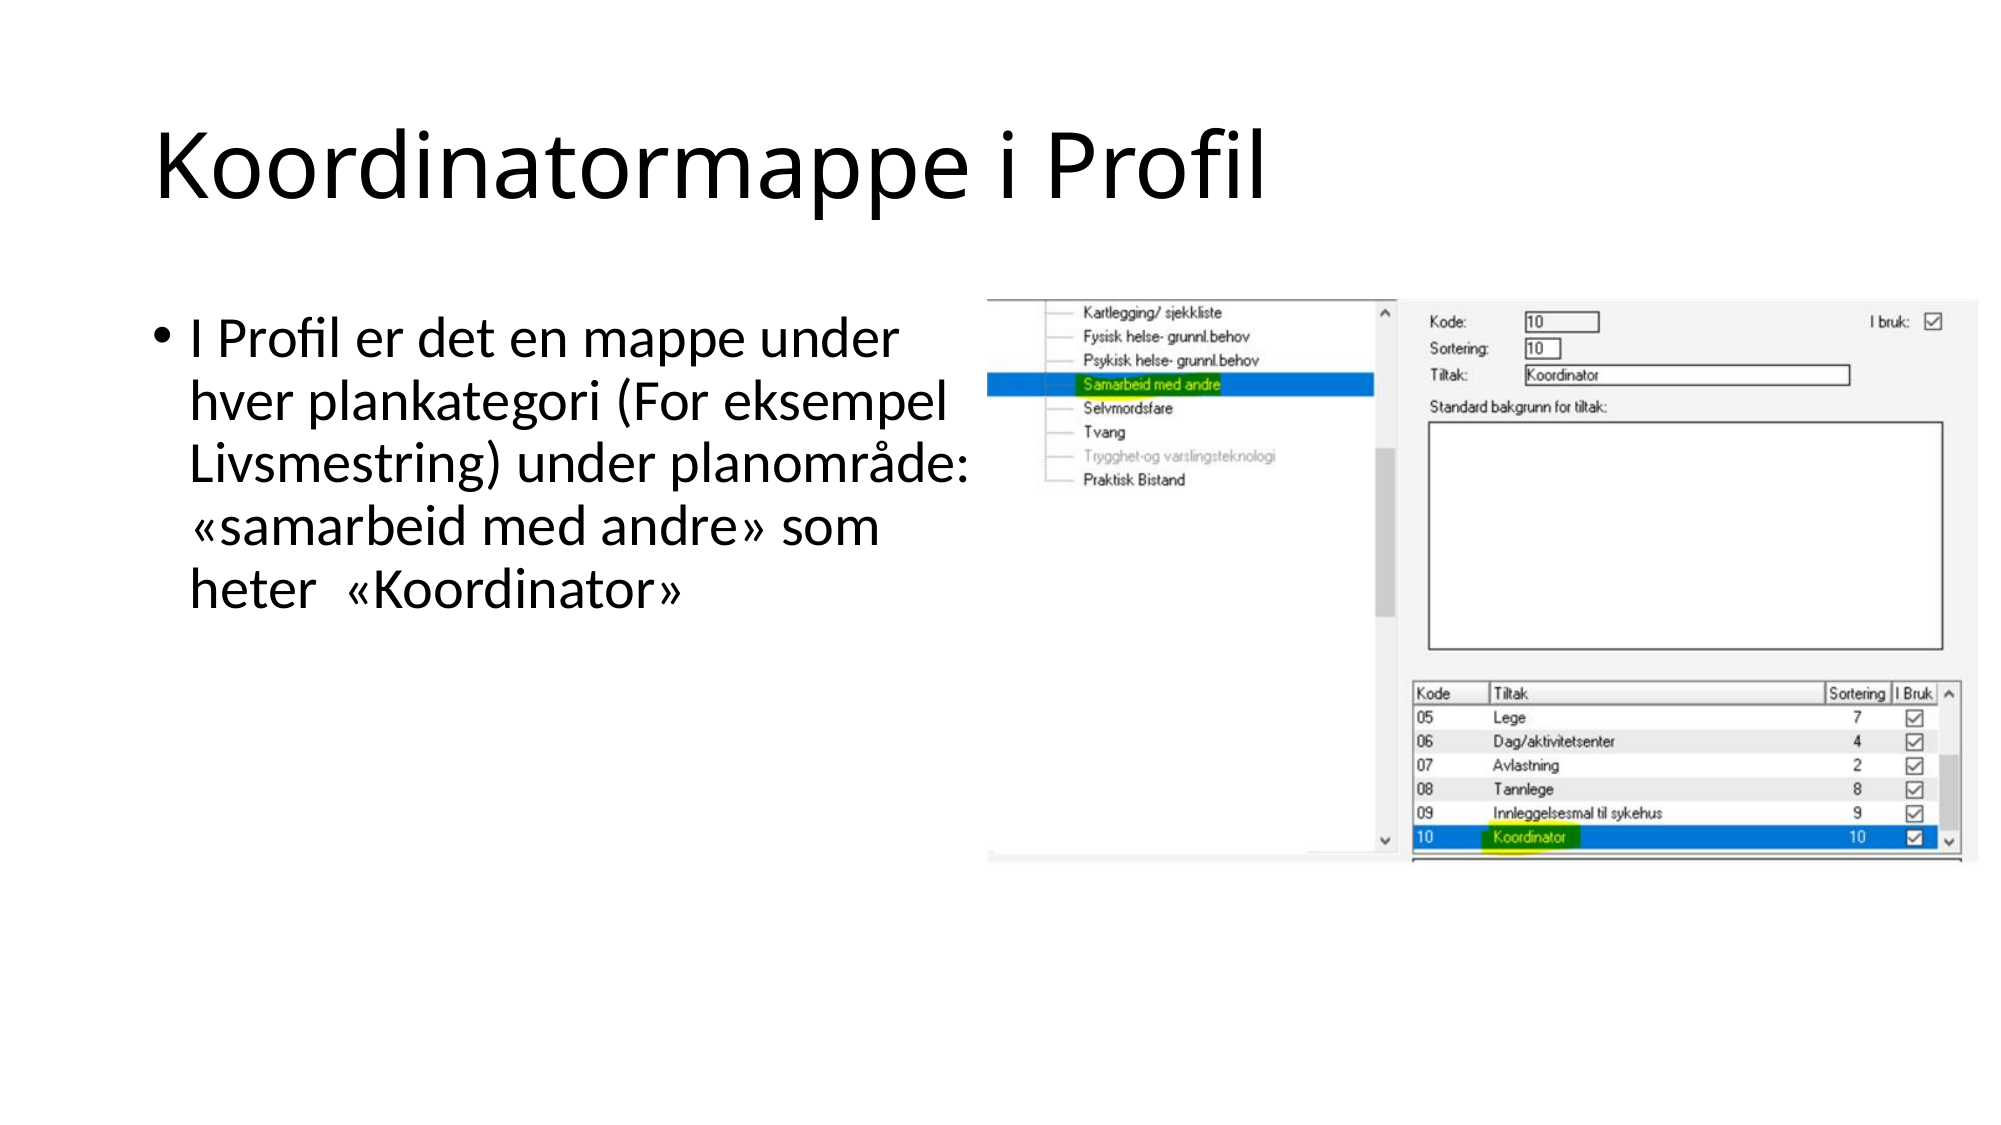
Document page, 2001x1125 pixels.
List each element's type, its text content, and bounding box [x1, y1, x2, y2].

title Koordinatormappe i Profil [137, 59, 1863, 278]
list I Profil er det en mappe under hver plankategori (For eksempel Livsmestring) under planområde: «samarbeid med andre» som heter «Koordinator» [137, 299, 988, 1014]
picture [987, 299, 1982, 876]
